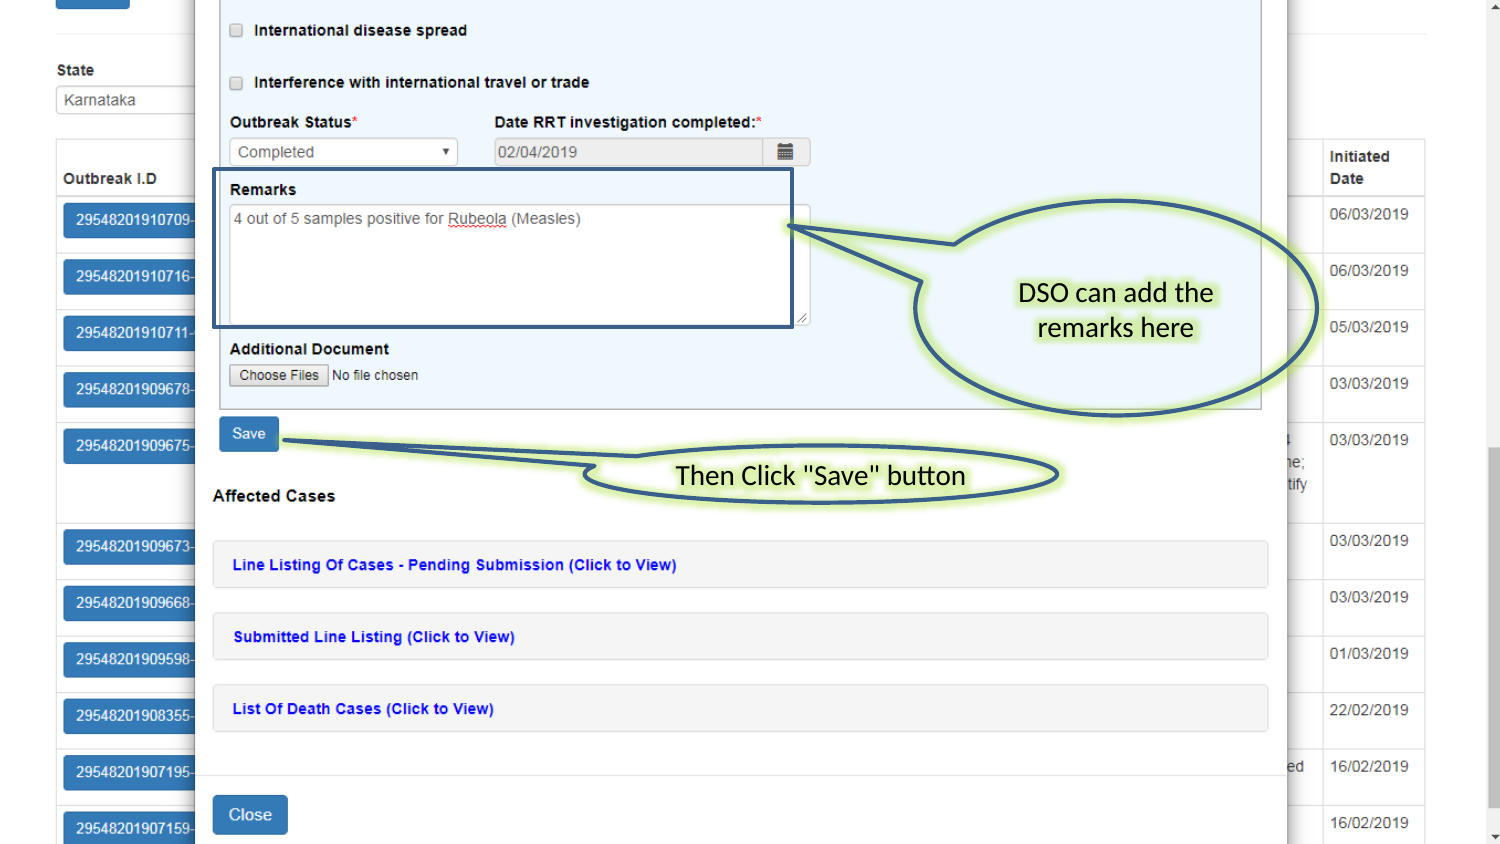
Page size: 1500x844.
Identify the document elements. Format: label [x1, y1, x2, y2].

list [0, 0, 1500, 844]
